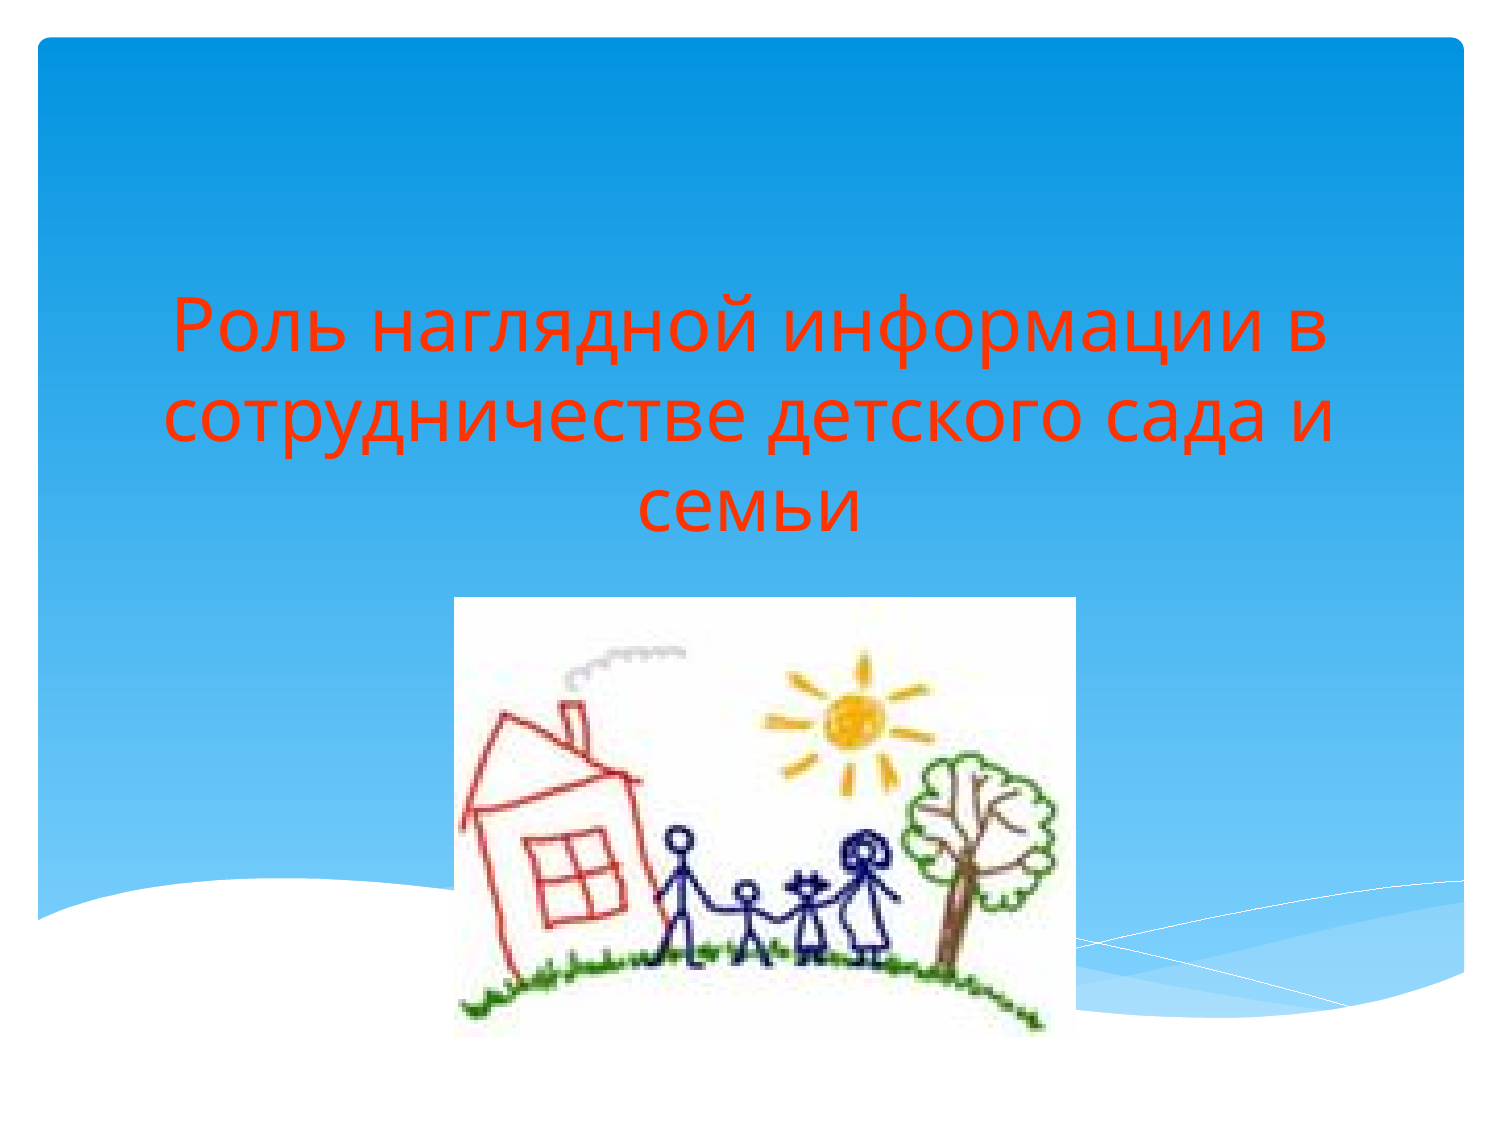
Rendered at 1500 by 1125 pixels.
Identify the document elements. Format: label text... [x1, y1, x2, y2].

title Роль наглядной информации в сотрудничестве детского сада и семьи [112, 262, 1388, 555]
picture [454, 597, 1076, 1037]
